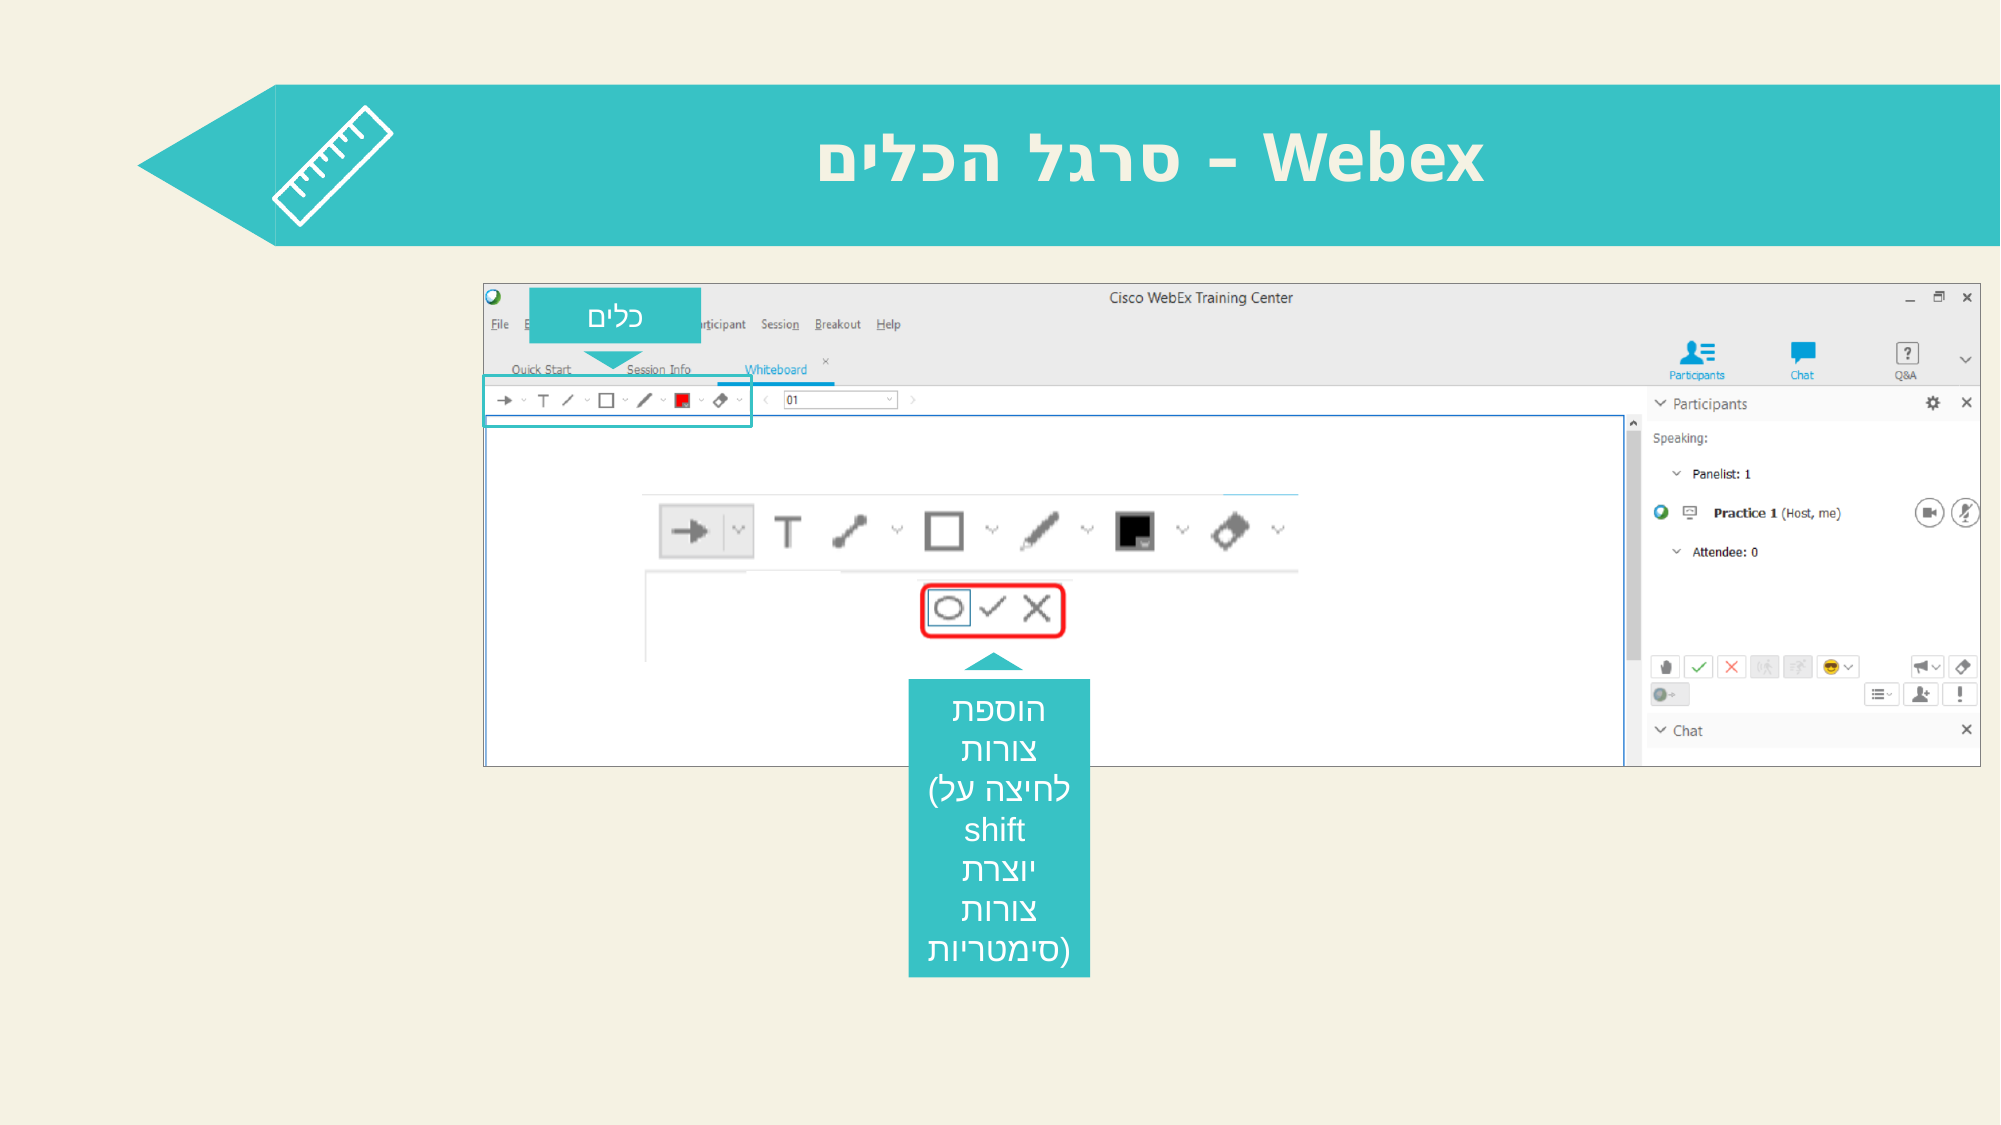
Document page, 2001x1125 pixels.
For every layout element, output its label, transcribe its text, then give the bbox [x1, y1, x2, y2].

picture [483, 283, 1981, 768]
text_box הוספת צורות (לחיצה על shift יוצרת צורות סימטריות) [906, 774, 1092, 979]
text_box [137, 84, 2000, 247]
picture [261, 99, 399, 237]
